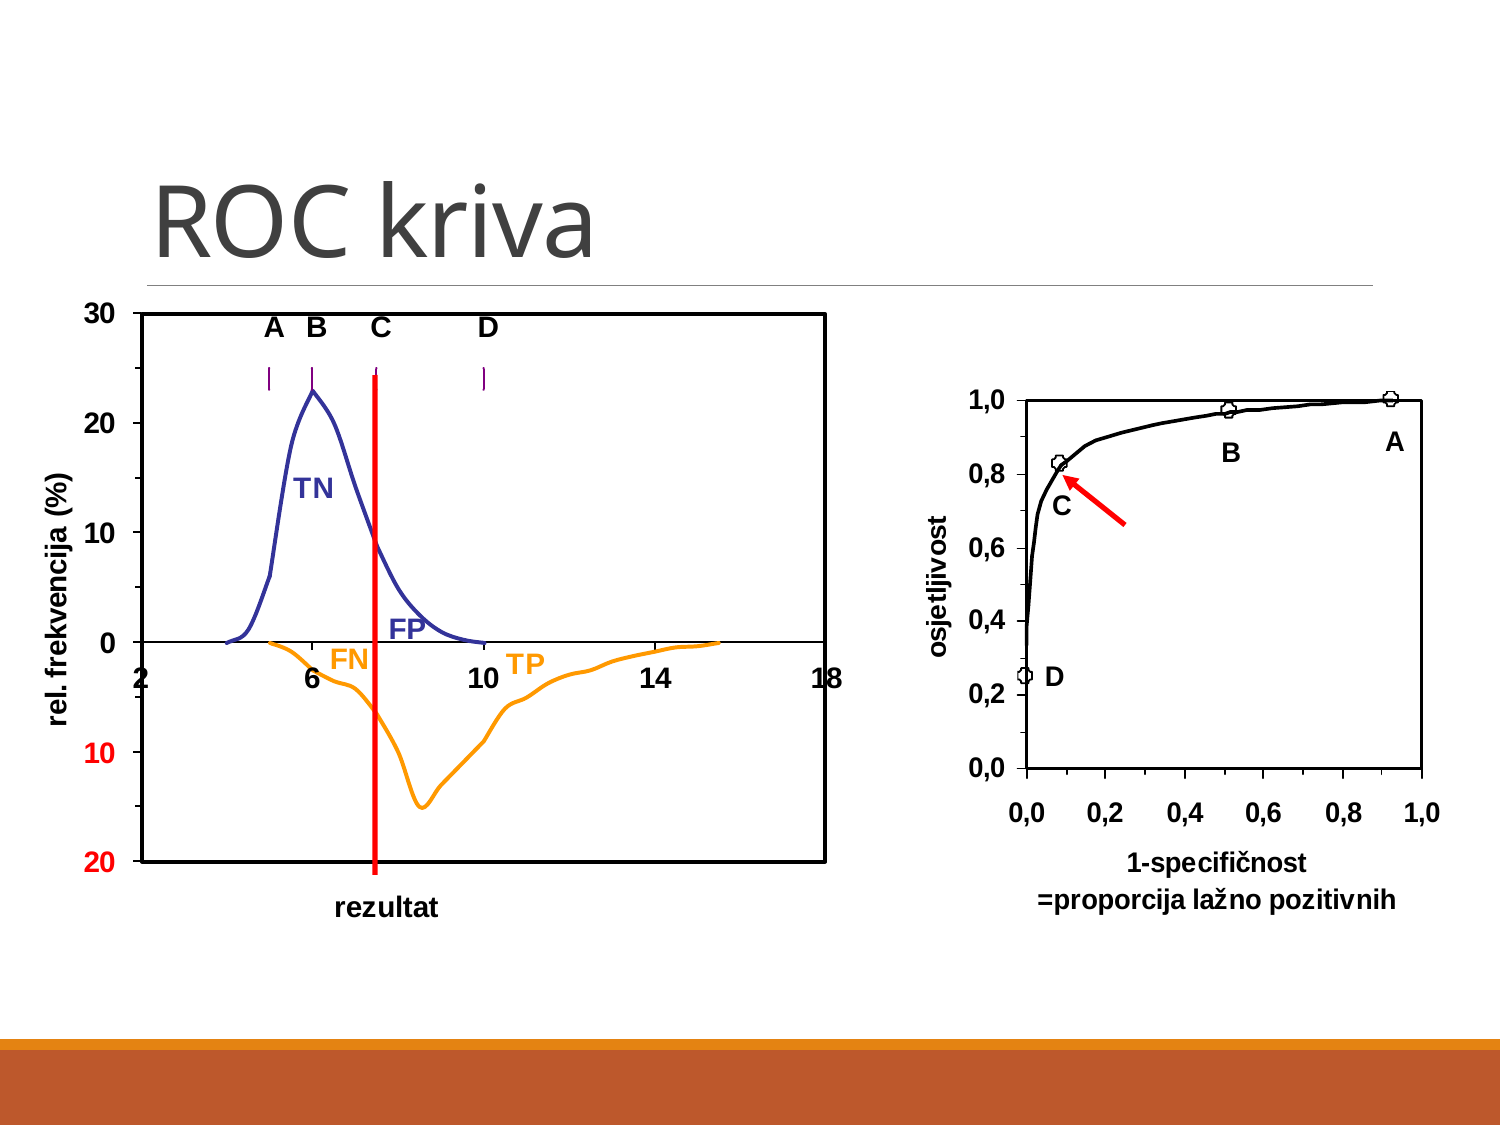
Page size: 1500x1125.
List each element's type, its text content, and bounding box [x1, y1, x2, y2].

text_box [3, 277, 871, 987]
title ROC kriva [135, 47, 1373, 285]
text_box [891, 299, 1500, 938]
